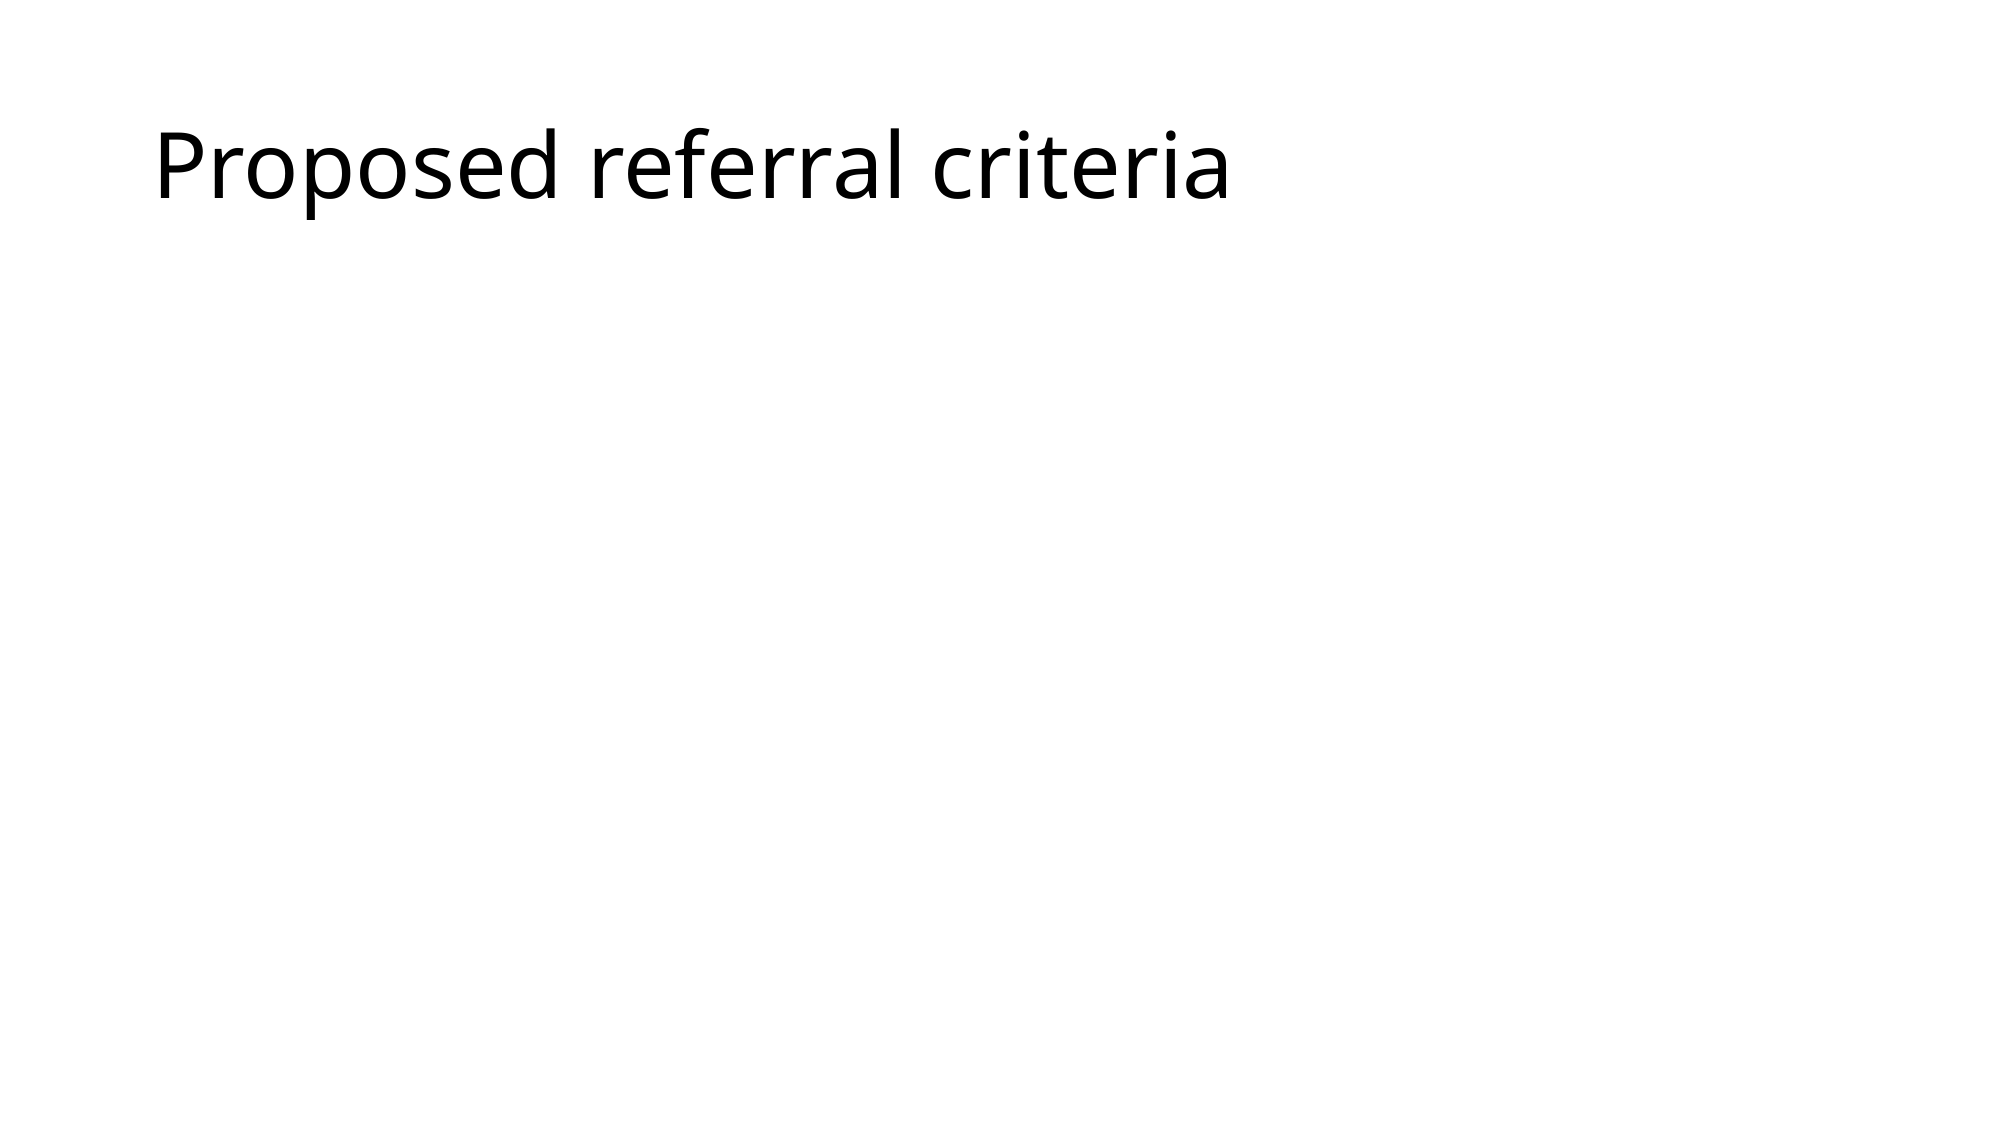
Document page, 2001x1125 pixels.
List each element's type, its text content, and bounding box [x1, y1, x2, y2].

title Proposed referral criteria [137, 59, 1863, 278]
